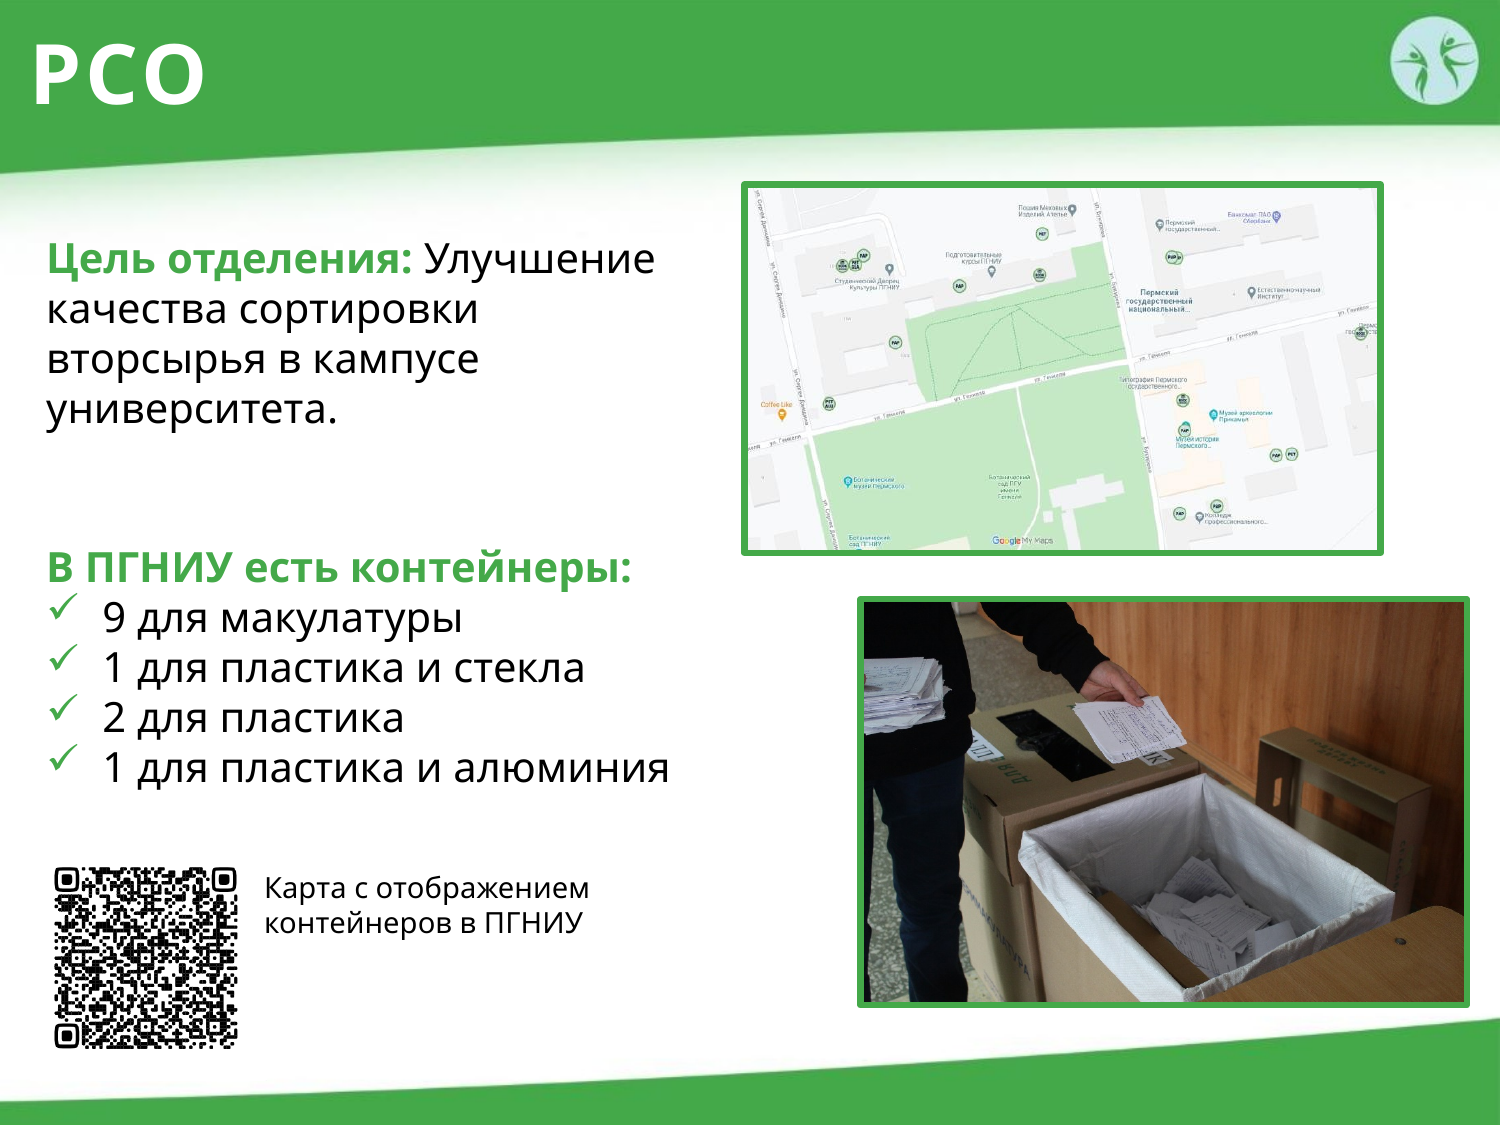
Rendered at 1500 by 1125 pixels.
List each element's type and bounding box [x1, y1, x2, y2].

picture [747, 187, 1378, 551]
text_box [0, 0, 1500, 1125]
picture [863, 601, 1464, 1003]
picture [30, 841, 268, 1082]
